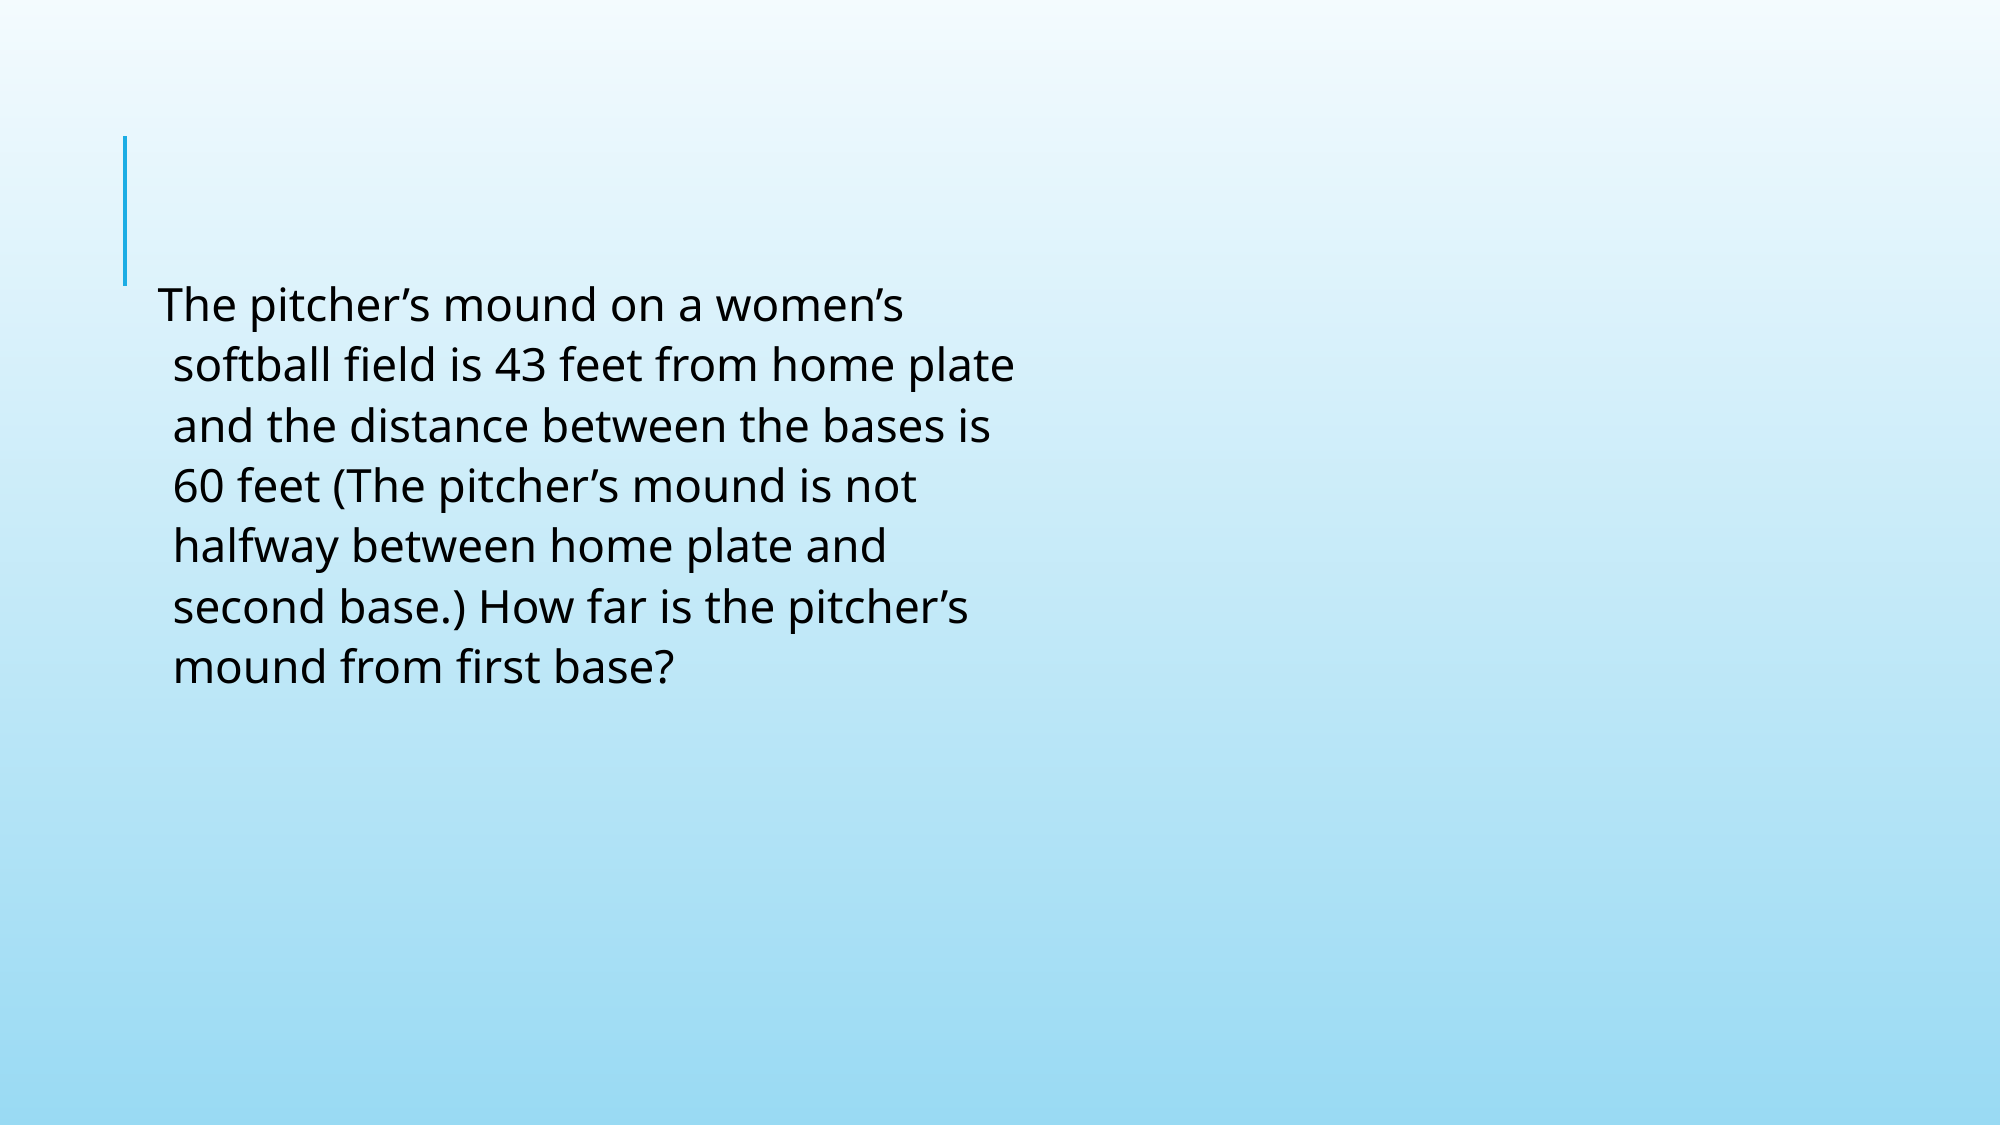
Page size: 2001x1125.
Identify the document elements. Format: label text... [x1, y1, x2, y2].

text_box The pitcher’s mound on a women’s softball field is 43 feet from home plate and the distance between the bases is 60 feet (The pitcher’s mound is not halfway between home plate and second base.) How far is the pitcher’s mound from first base? [149, 262, 1050, 1006]
